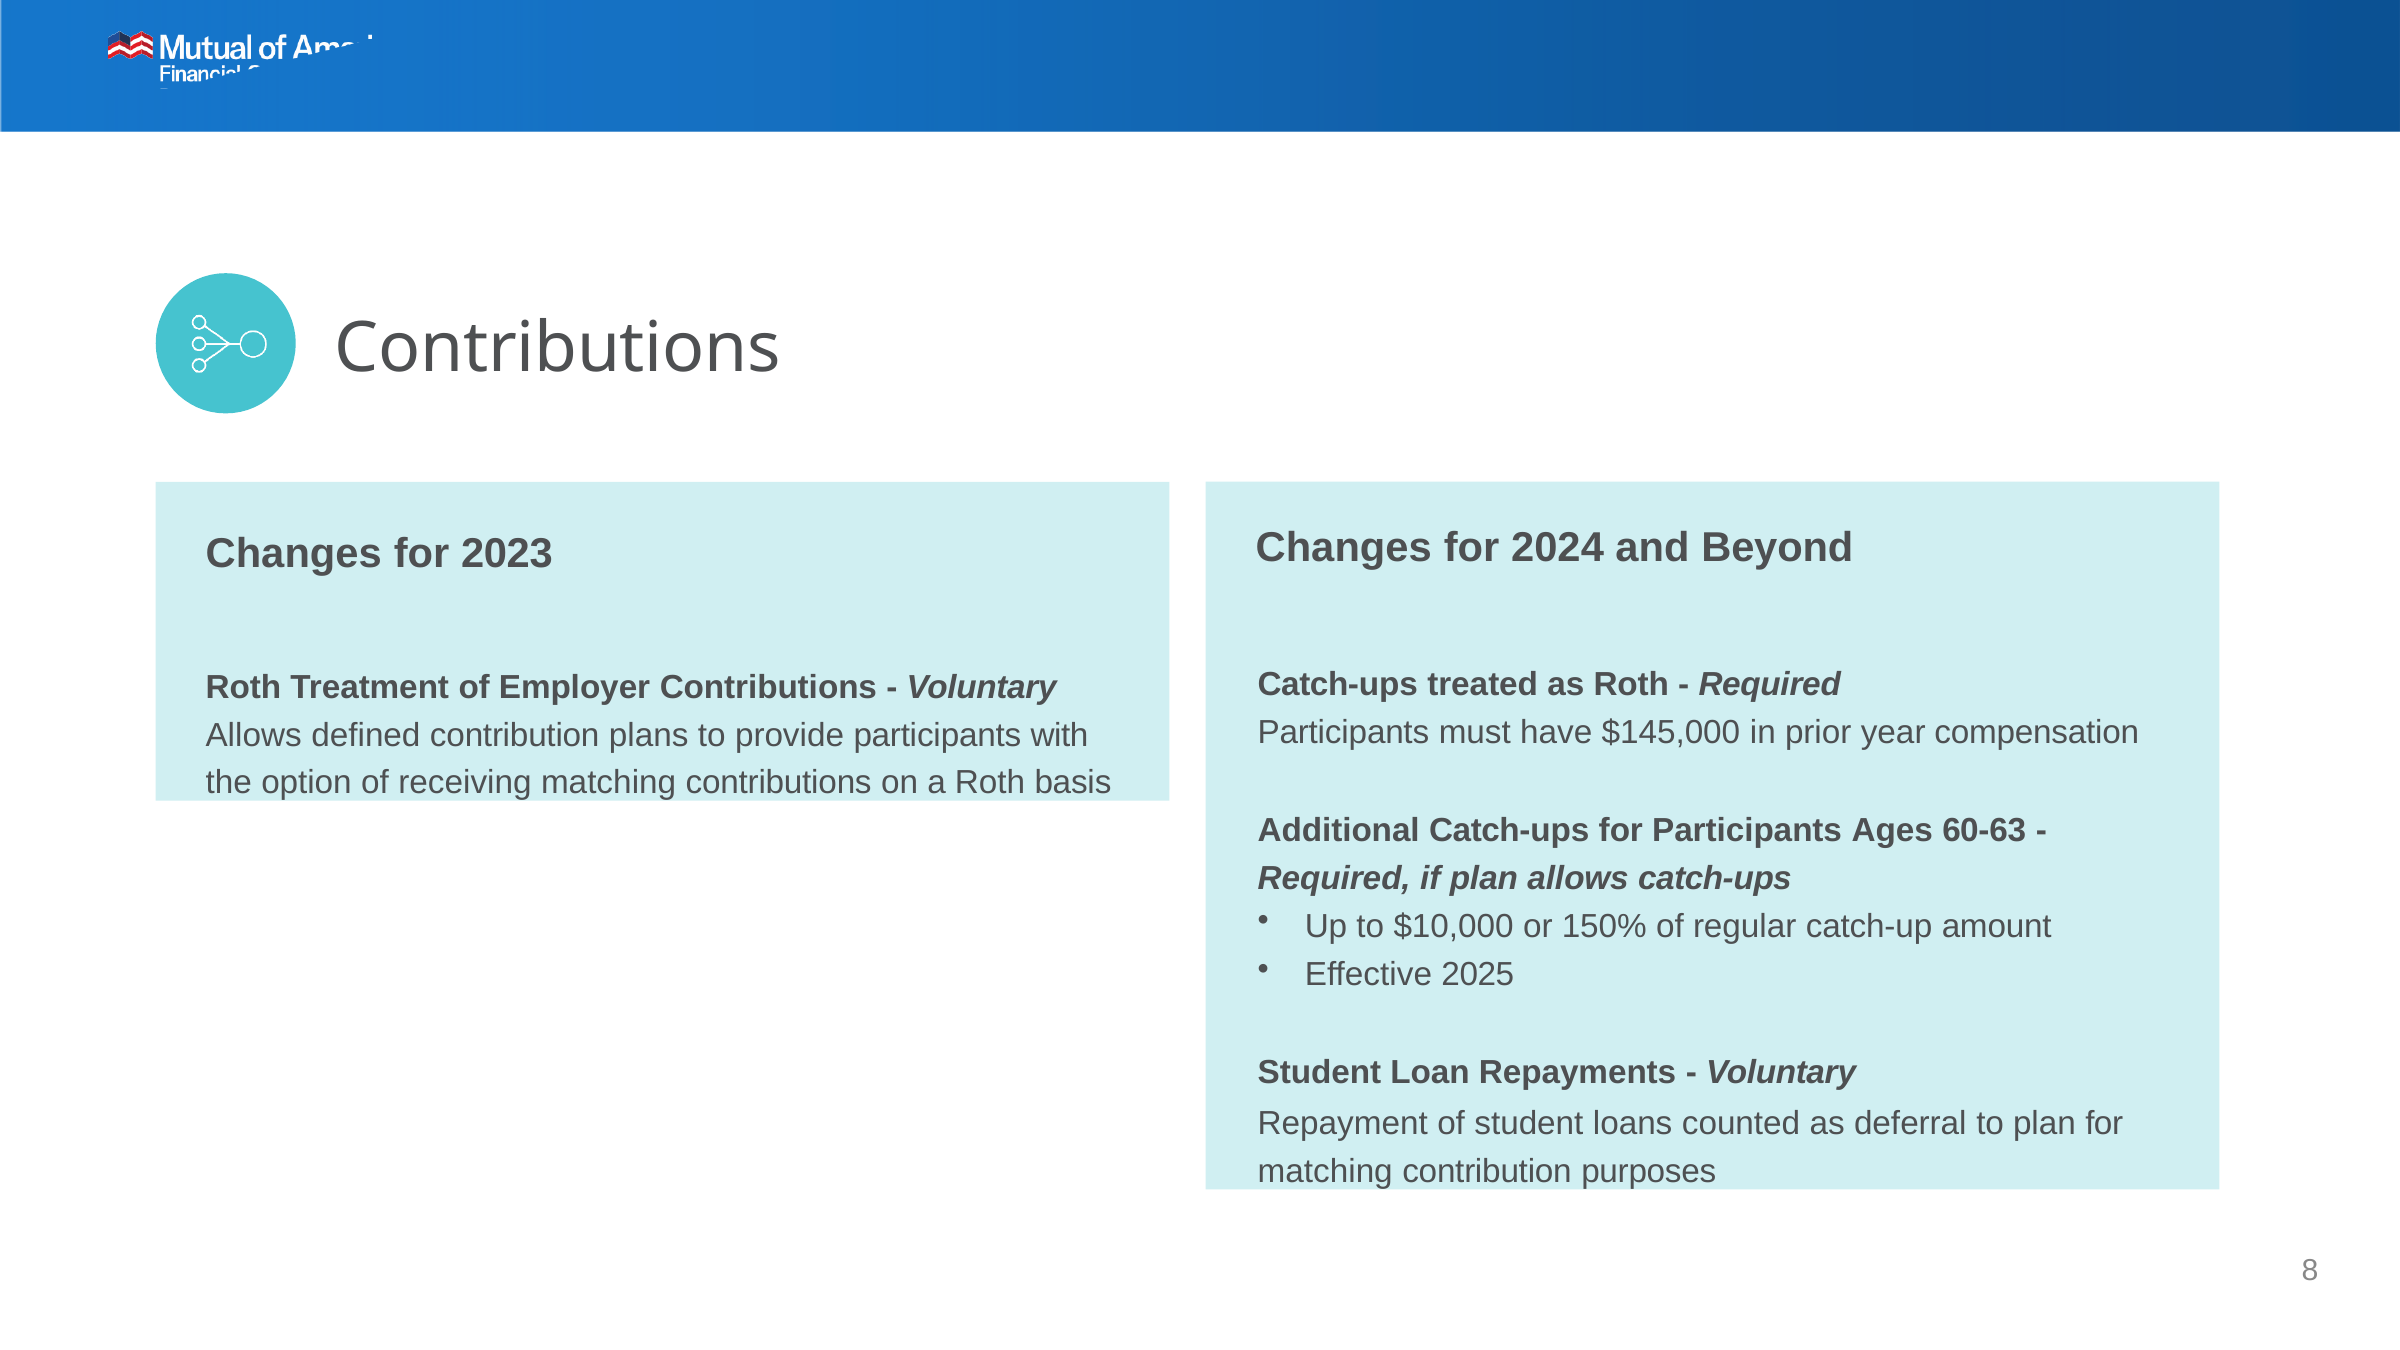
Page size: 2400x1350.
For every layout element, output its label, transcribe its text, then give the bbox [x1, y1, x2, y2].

text_box Changes for 2024 and Beyond Catch-ups treated as Roth - Required Participants must have $145,000 in prior year compensation Additional Catch-ups for Participants Ages 60-63 - Required, if plan allows catch-ups Up to $10,000 or 150% of regular catch-up amount Effective 2025 Student Loan Repayments - Voluntary Repayment of student loans counted as deferral to plan for matching contribution purposes [1205, 481, 2220, 1190]
title Contributions [209, 226, 2098, 528]
slide_number 8 [2295, 1251, 2344, 1350]
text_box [155, 272, 296, 414]
picture [0, 0, 2400, 132]
text_box Changes for 2023 Roth Treatment of Employer Contributions - Voluntary Allows defined contribution plans to provide participants with the option of receiving matching contributions on a Roth basis [155, 481, 1170, 801]
